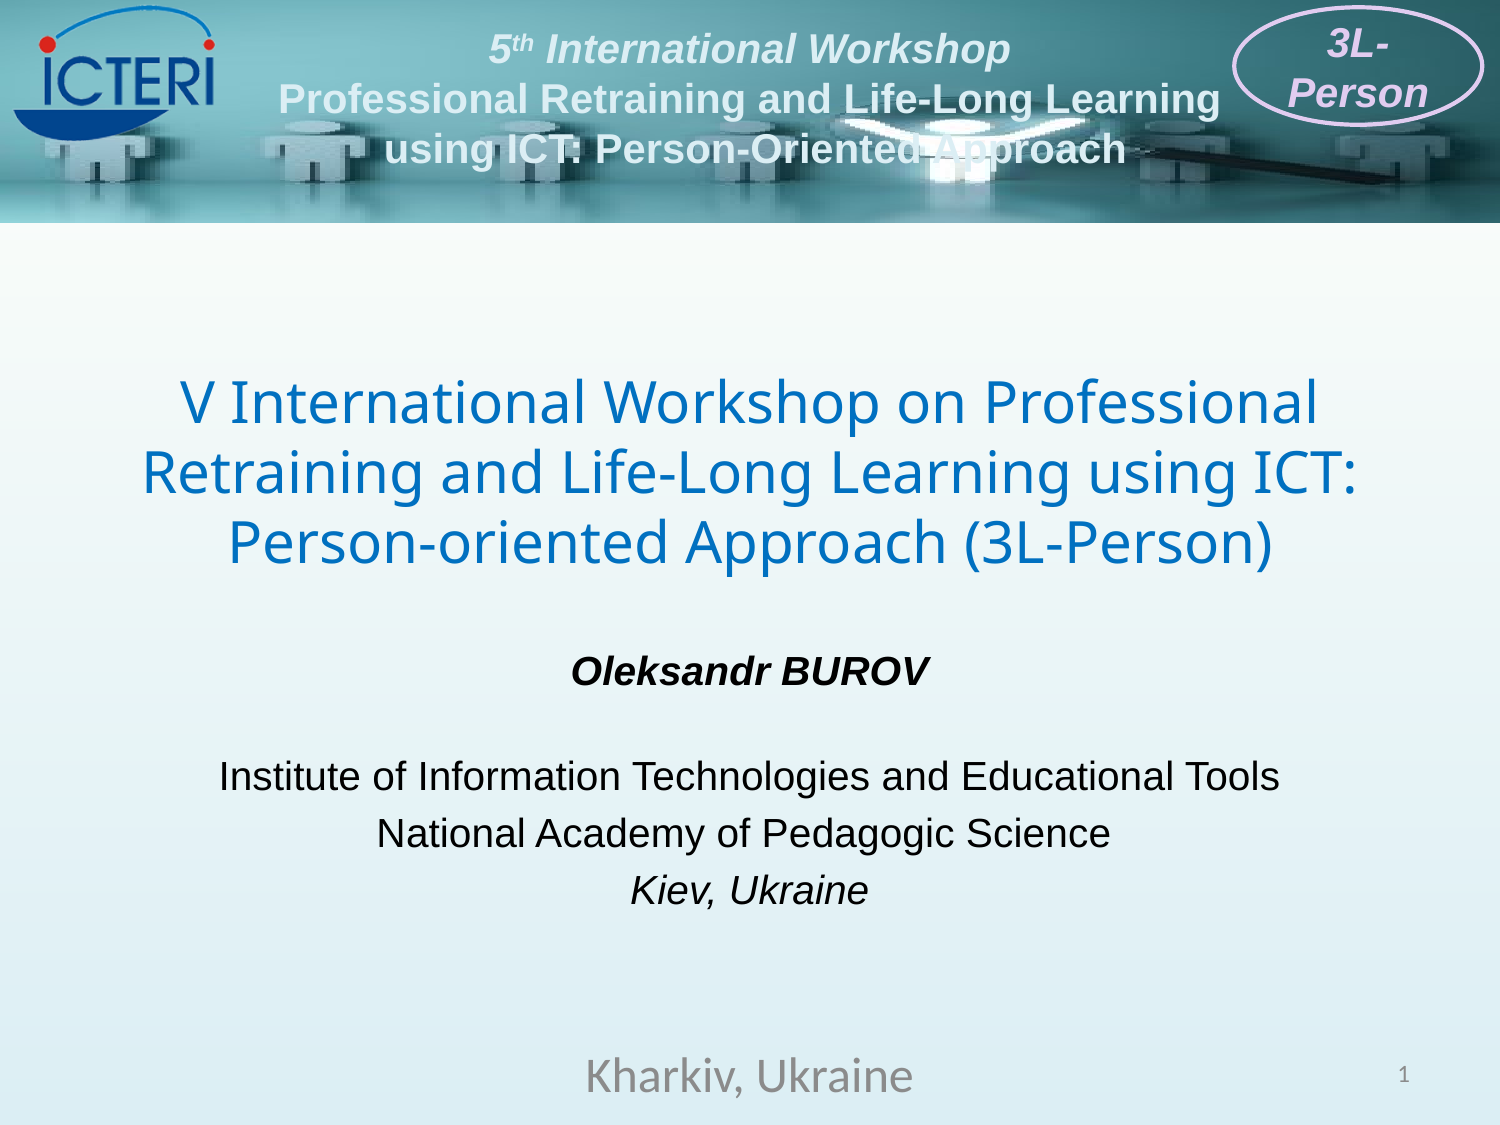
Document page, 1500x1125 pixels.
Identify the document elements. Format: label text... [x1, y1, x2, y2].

footer Kharkiv, Ukraine [512, 1042, 988, 1103]
slide_number 1 [1074, 1042, 1425, 1103]
title V International Workshop on Professional Retraining and Life-Long Learning using ICT: Person-oriented Approach (3L-Person) [112, 349, 1388, 591]
picture [0, 0, 1500, 223]
subtitle Oleksandr BUROV Institute of Information Technologies and Educational Tools National Academy of Pedagogic Science Kiev, Ukraine [171, 637, 1329, 925]
